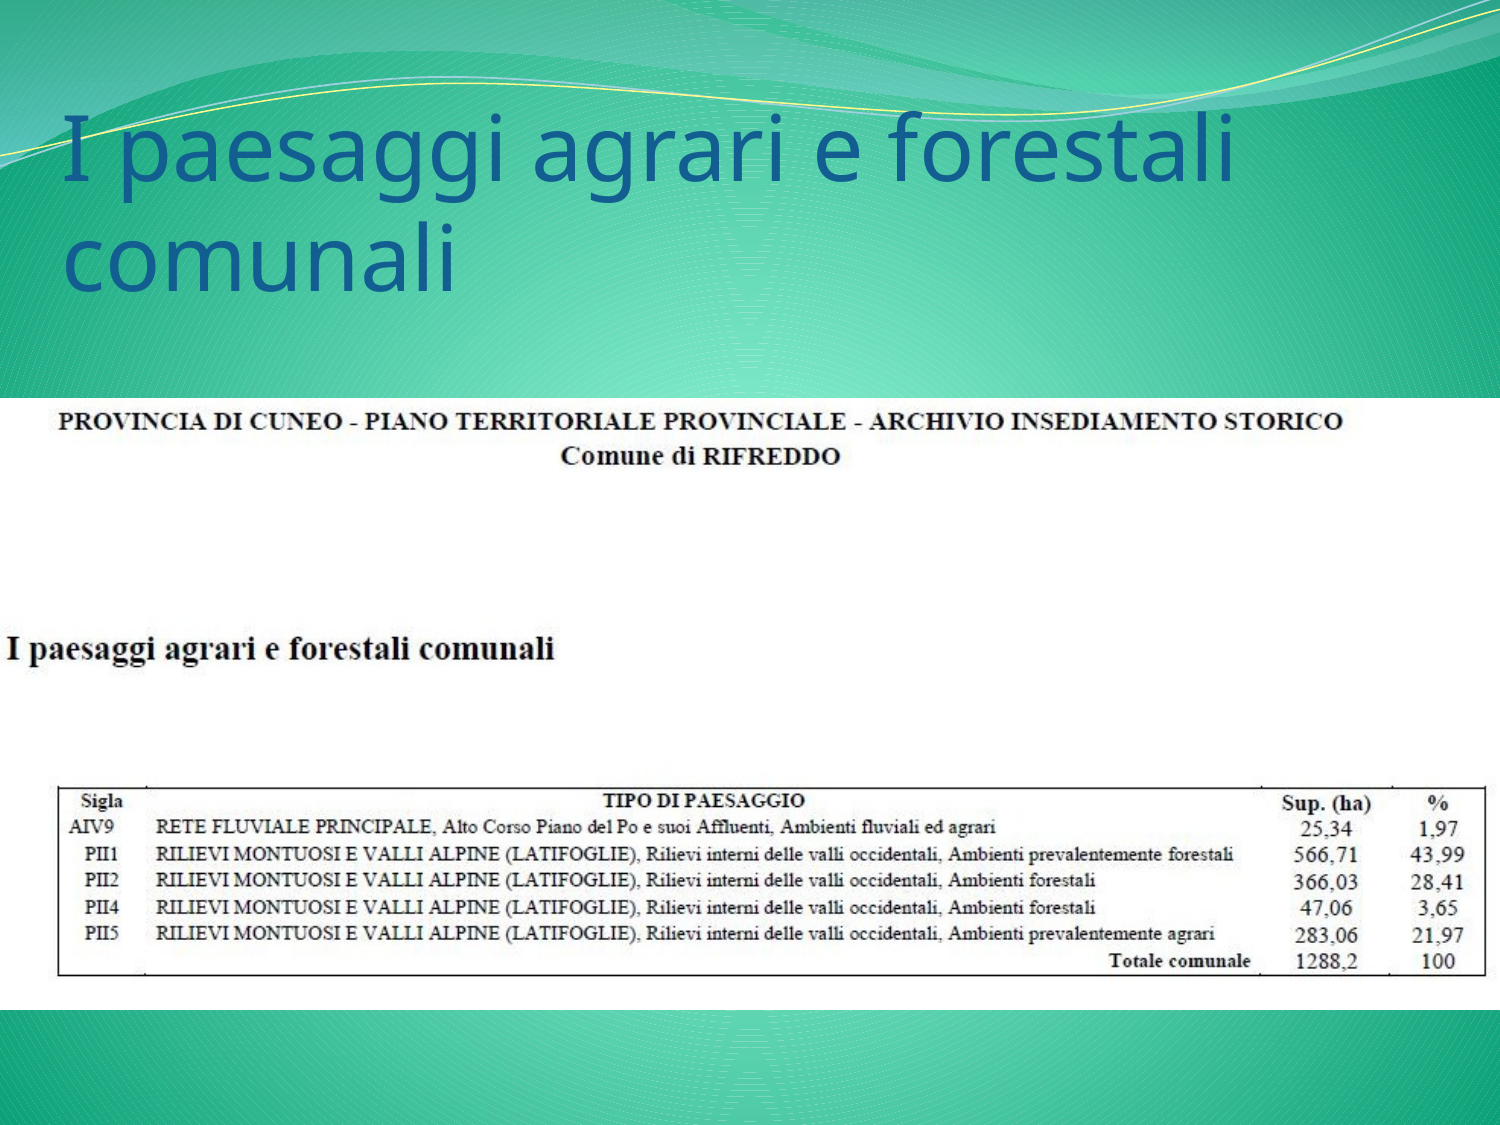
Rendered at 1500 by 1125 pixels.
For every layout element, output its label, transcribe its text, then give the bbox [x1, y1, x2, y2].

text_box I paesaggi agrari e forestali comunali [46, 81, 1418, 317]
picture [0, 398, 1500, 1010]
